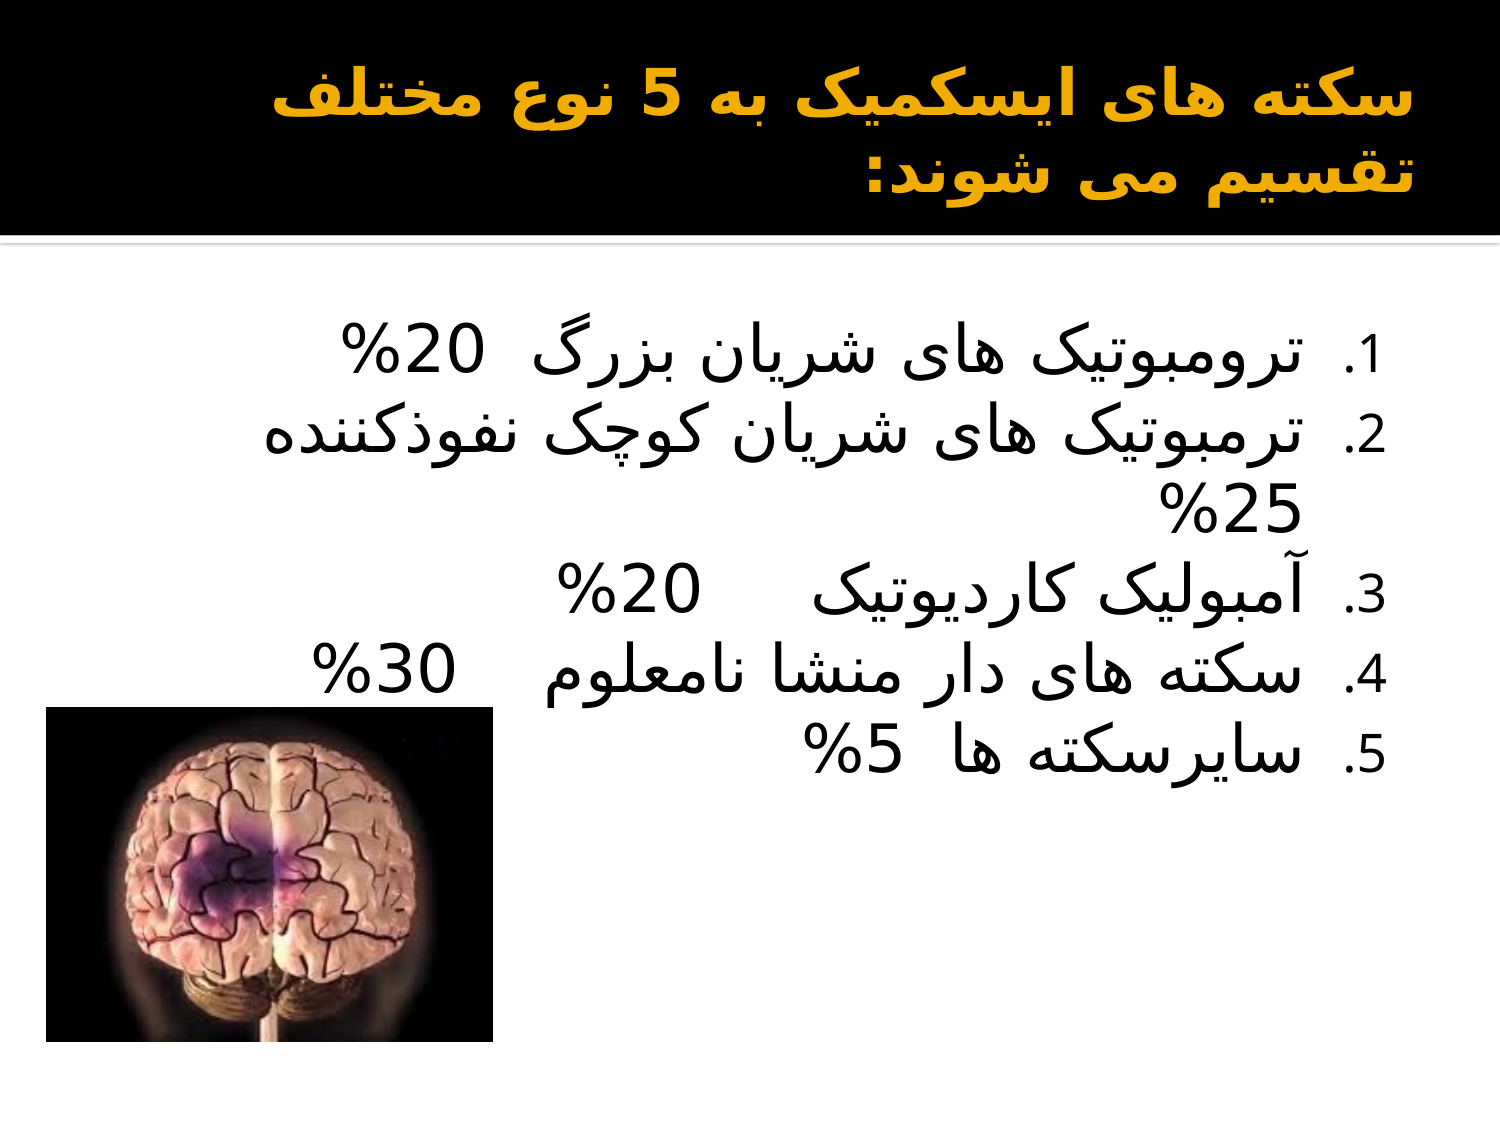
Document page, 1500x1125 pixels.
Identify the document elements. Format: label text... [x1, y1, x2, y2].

picture [46, 707, 493, 1042]
title سکته های ایسکمیک به 5 نوع مختلف تقسیم می شوند: [75, 25, 1425, 231]
list ترومبوتیک های شریان بزرگ 20% ترمبوتیک های شریان کوچک نفوذکننده 25% آمبولیک کاردیوتیک 20% سکته های دار منشا نامعلوم 30% سایرسکته ها 5% [75, 291, 1425, 1050]
